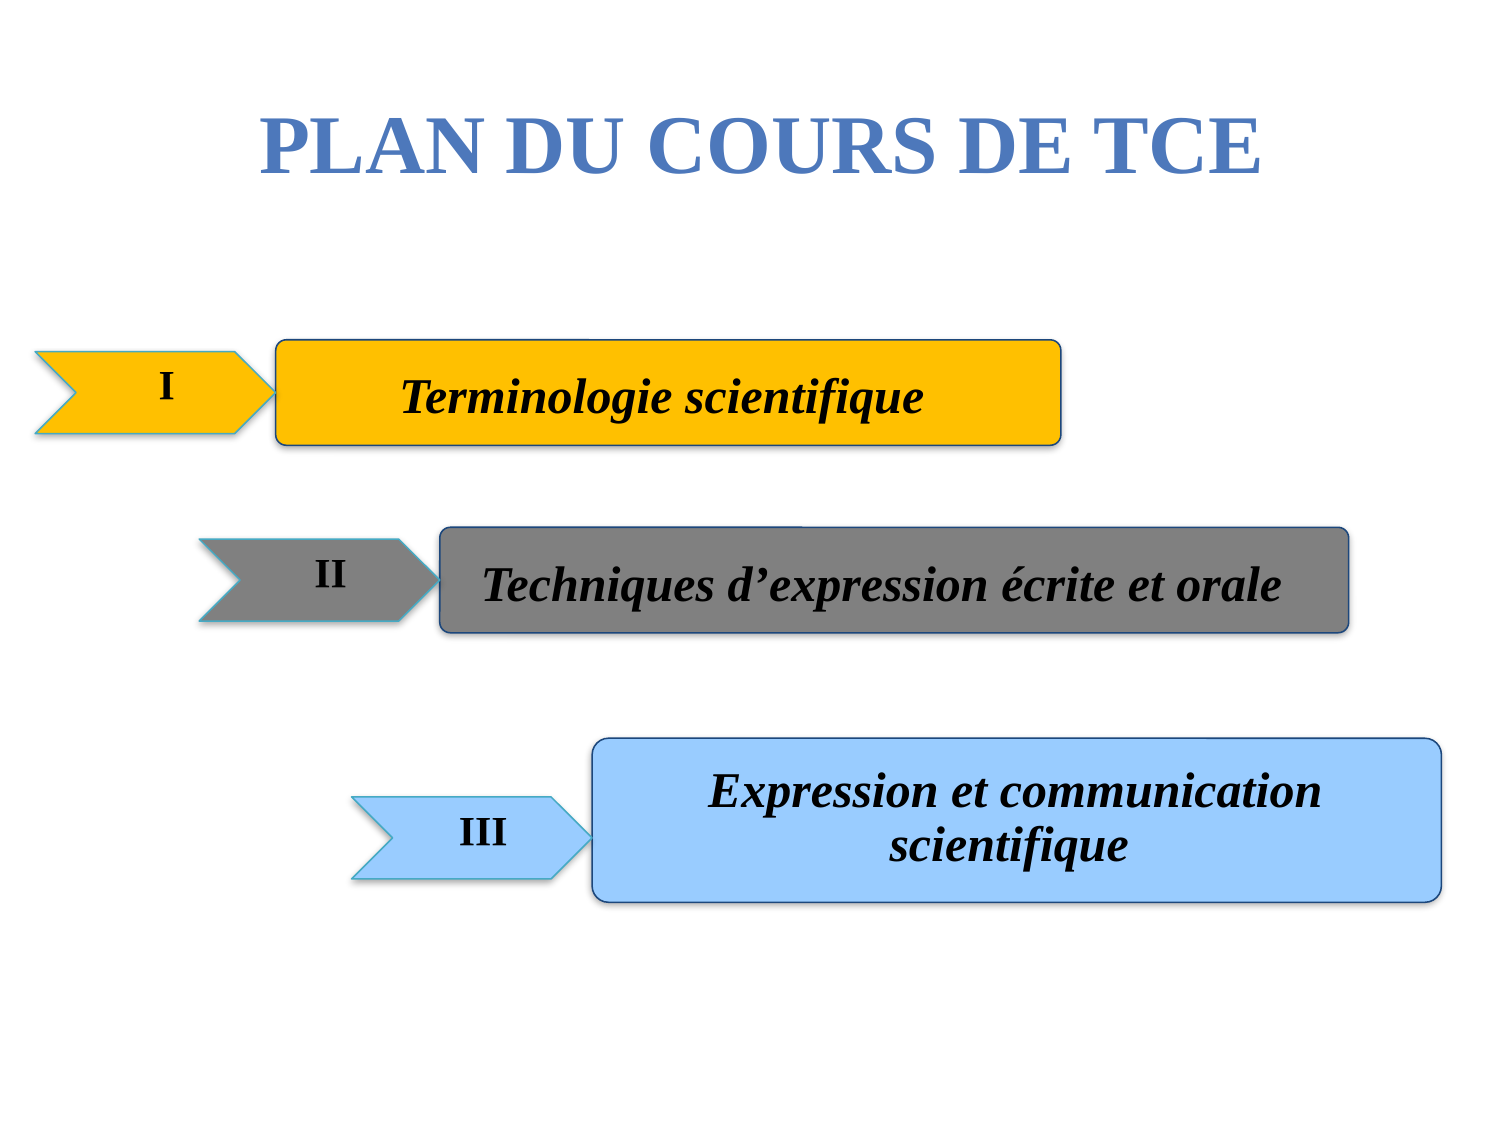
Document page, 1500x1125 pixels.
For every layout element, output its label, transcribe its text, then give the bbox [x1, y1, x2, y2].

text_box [114, 272, 197, 514]
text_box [591, 737, 1442, 903]
text_box Techniques d’expression écrite et orale [465, 550, 1311, 620]
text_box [275, 339, 1062, 446]
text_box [278, 459, 361, 701]
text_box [430, 717, 514, 959]
text_box [438, 526, 1350, 634]
text_box Plan du cours de TCE [140, 83, 1383, 199]
